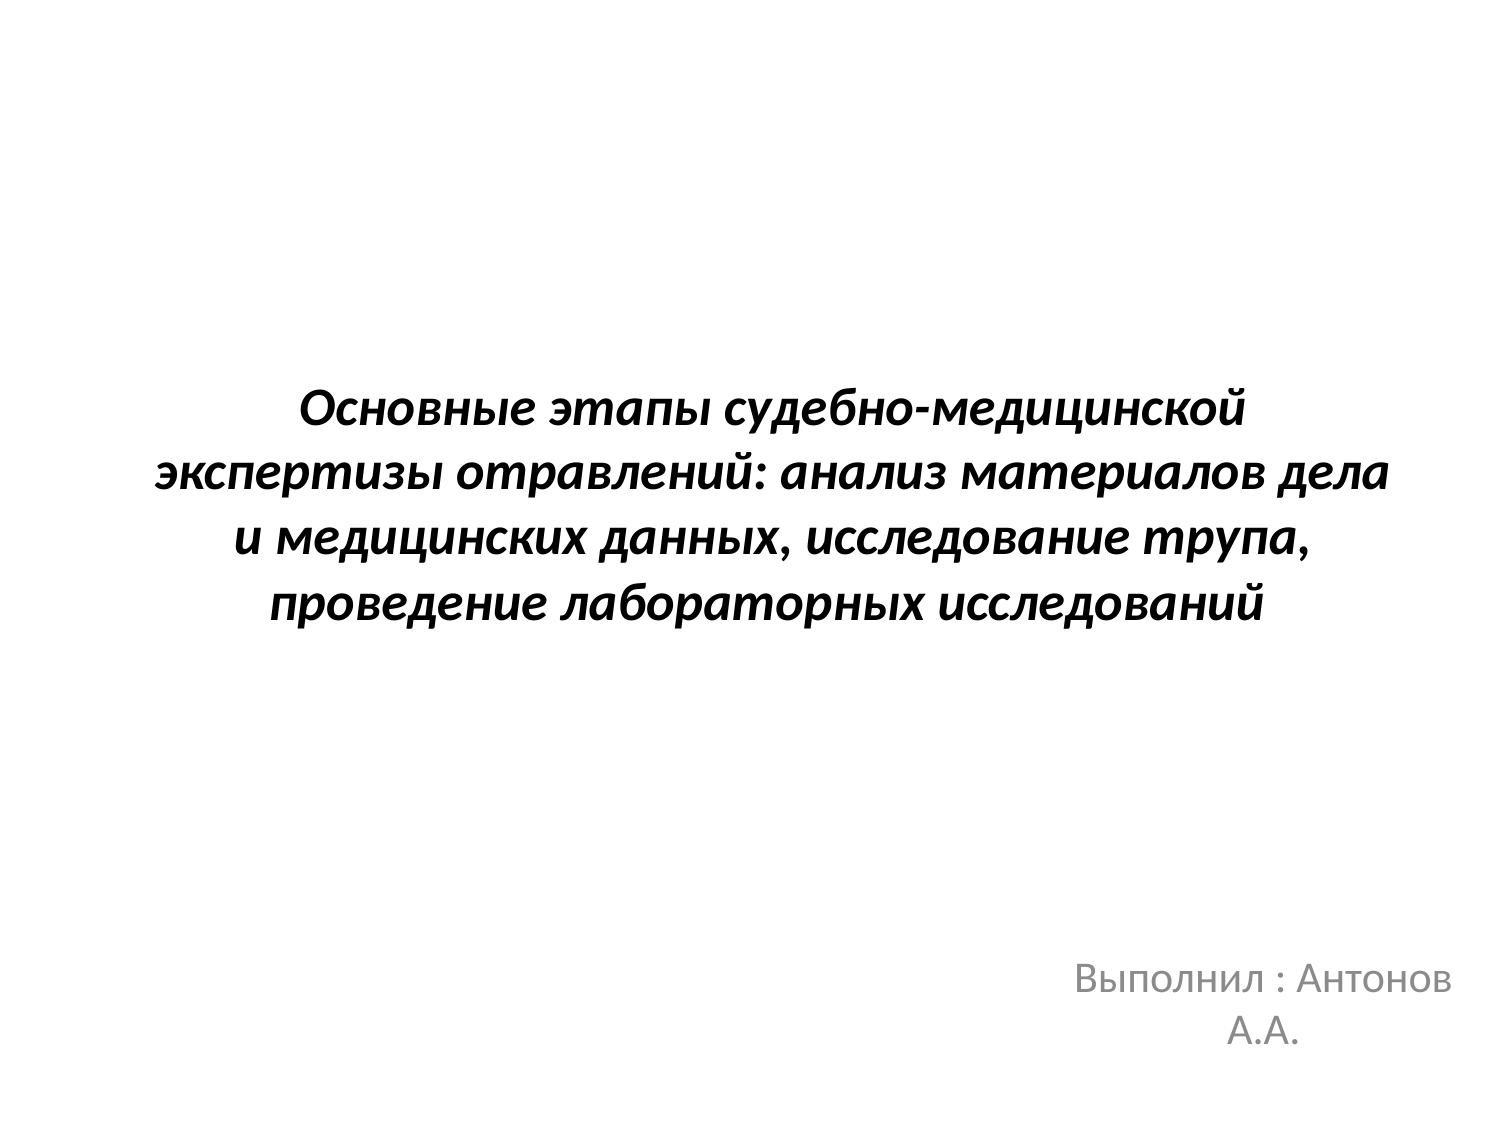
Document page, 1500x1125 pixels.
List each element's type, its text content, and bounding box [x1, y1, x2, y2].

title Основные этапы судебно-медицинской экспертизы отравлений: анализ материалов дела и медицинских данных, исследование трупа, проведение лабораторных исследований [135, 326, 1411, 768]
subtitle Выполнил : Антонов А.А. [1045, 940, 1483, 1063]
